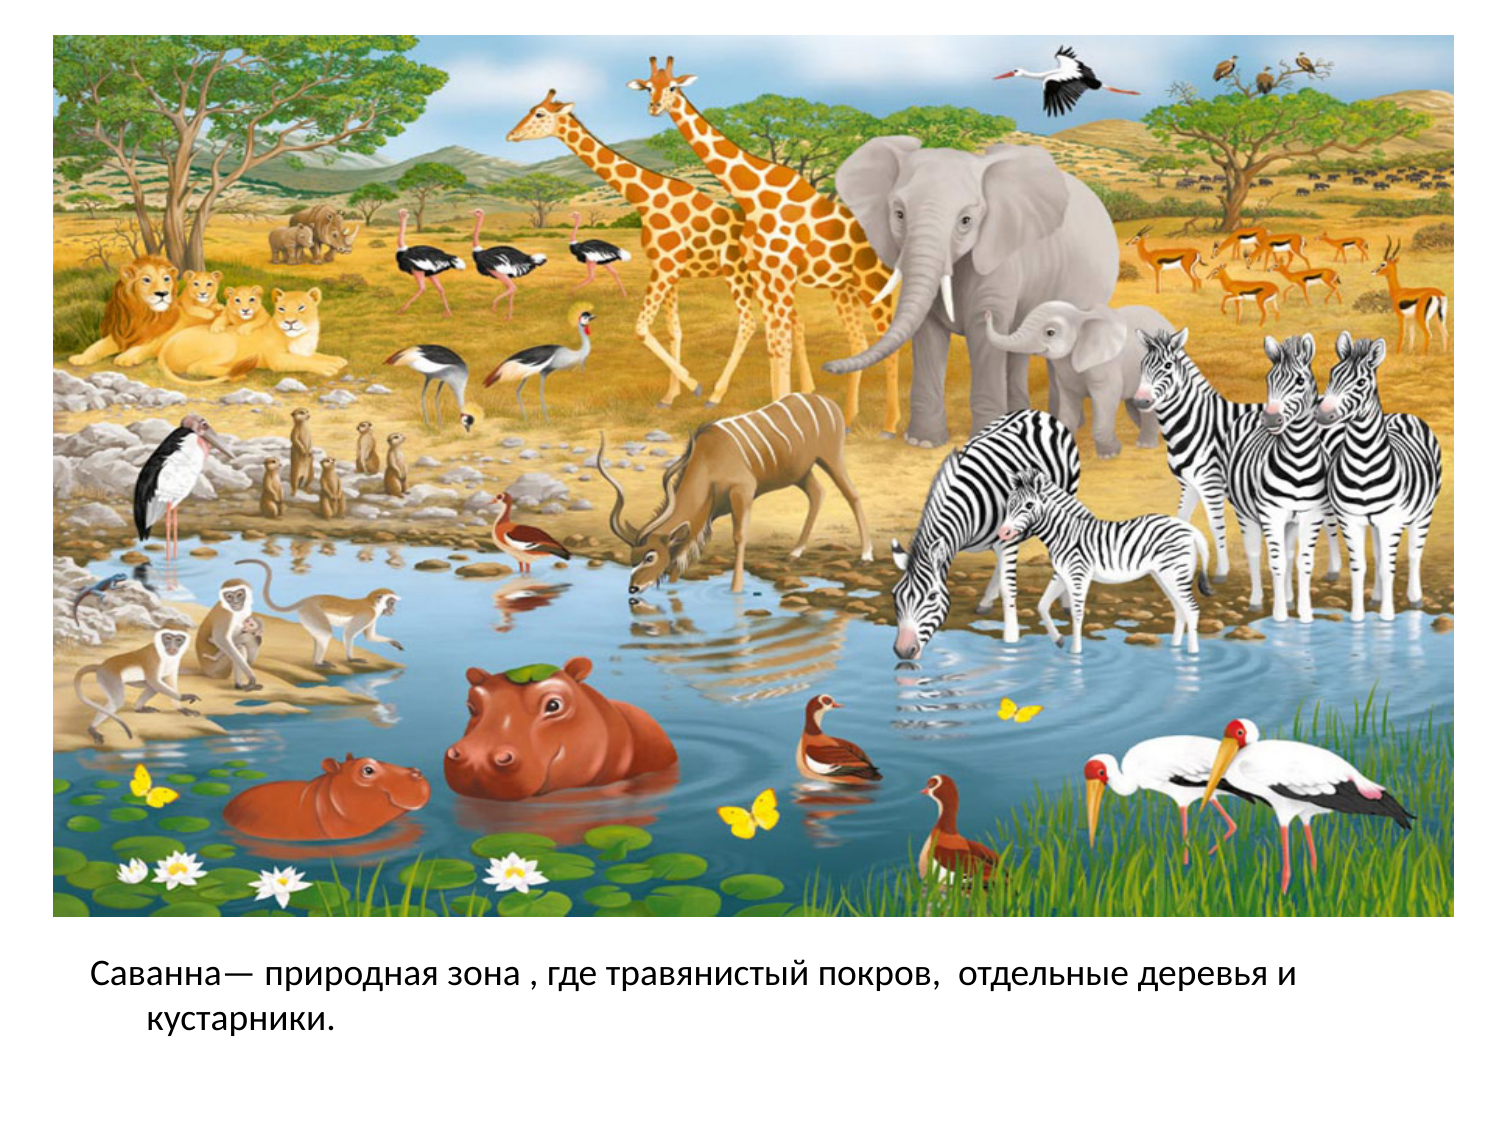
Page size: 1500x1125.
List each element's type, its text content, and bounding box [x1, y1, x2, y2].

picture [52, 34, 1454, 917]
list Саванна— природная зона , где травянистый покров, отдельные деревья и кустарники. [75, 940, 1425, 1059]
